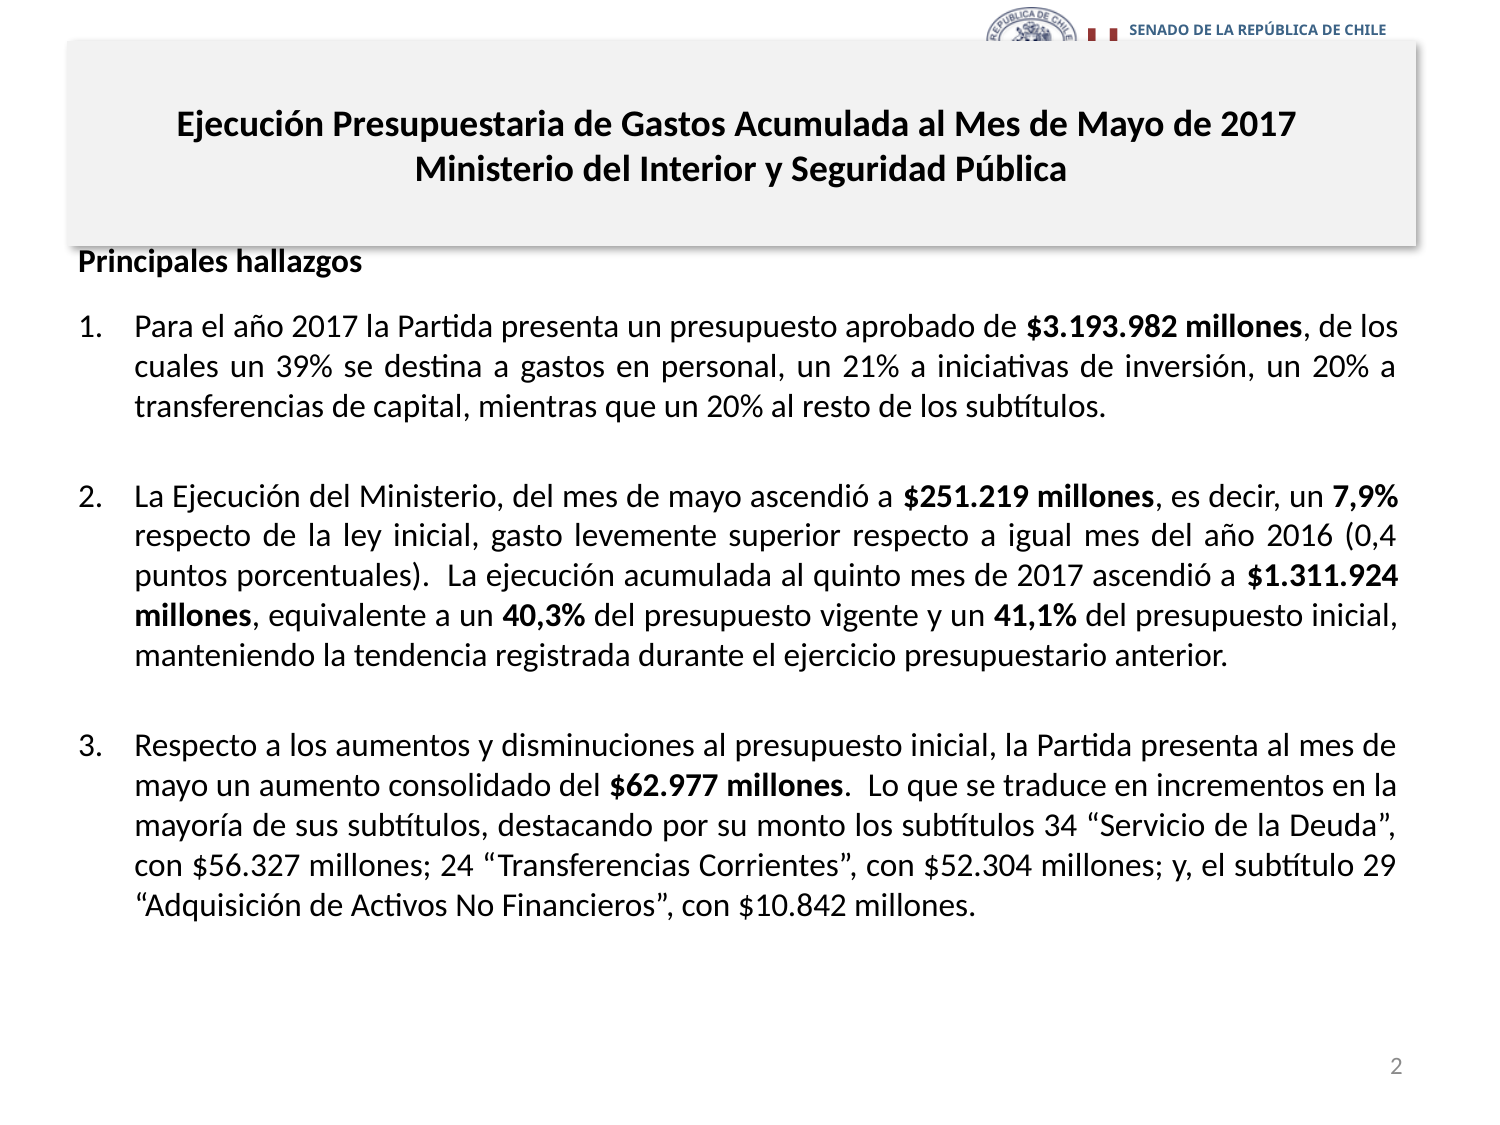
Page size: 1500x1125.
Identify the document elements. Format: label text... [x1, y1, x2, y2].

slide_number 2 [1067, 1035, 1418, 1095]
title Ejecución Presupuestaria de Gastos Acumulada al Mes de Mayo de 2017 Ministerio del Interior y Seguridad Pública [67, 41, 1415, 246]
picture [986, 7, 1079, 41]
text_box Principales hallazgos Para el año 2017 la Partida presenta un presupuesto aprobado de $3.193.982 millones, de los cuales un 39% se destina a gastos en personal, un 21% a iniciativas de inversión, un 20% a transferencias de capital, mientras que un 20% al resto de los subtítulos. La Ejecución del Ministerio, del mes de mayo ascendió a $251.219 millones, es decir, un 7,9% respecto de la ley inicial, gasto levemente superior respecto a igual mes del año 2016 (0,4 puntos porcentuales). La ejecución acumulada al quinto mes de 2017 ascendió a $1.311.924 millones, equivalente a un 40,3% del presupuesto vigente y un 41,1% del presupuesto inicial, manteniendo la tendencia registrada durante el ejercicio presupuestario anterior. Respecto a los aumentos y disminuciones al presupuesto inicial, la Partida presenta al mes de mayo un aumento consolidado del $62.977 millones. Lo que se traduce en incrementos en la mayoría de sus subtítulos, destacando por su monto los subtítulos 34 “Servicio de la Deuda”, con $56.327 millones; 24 “Transferencias Corrientes”, con $52.304 millones; y, el subtítulo 29 “Adquisición de Activos No Financieros”, con $10.842 millones. [63, 231, 1414, 1071]
